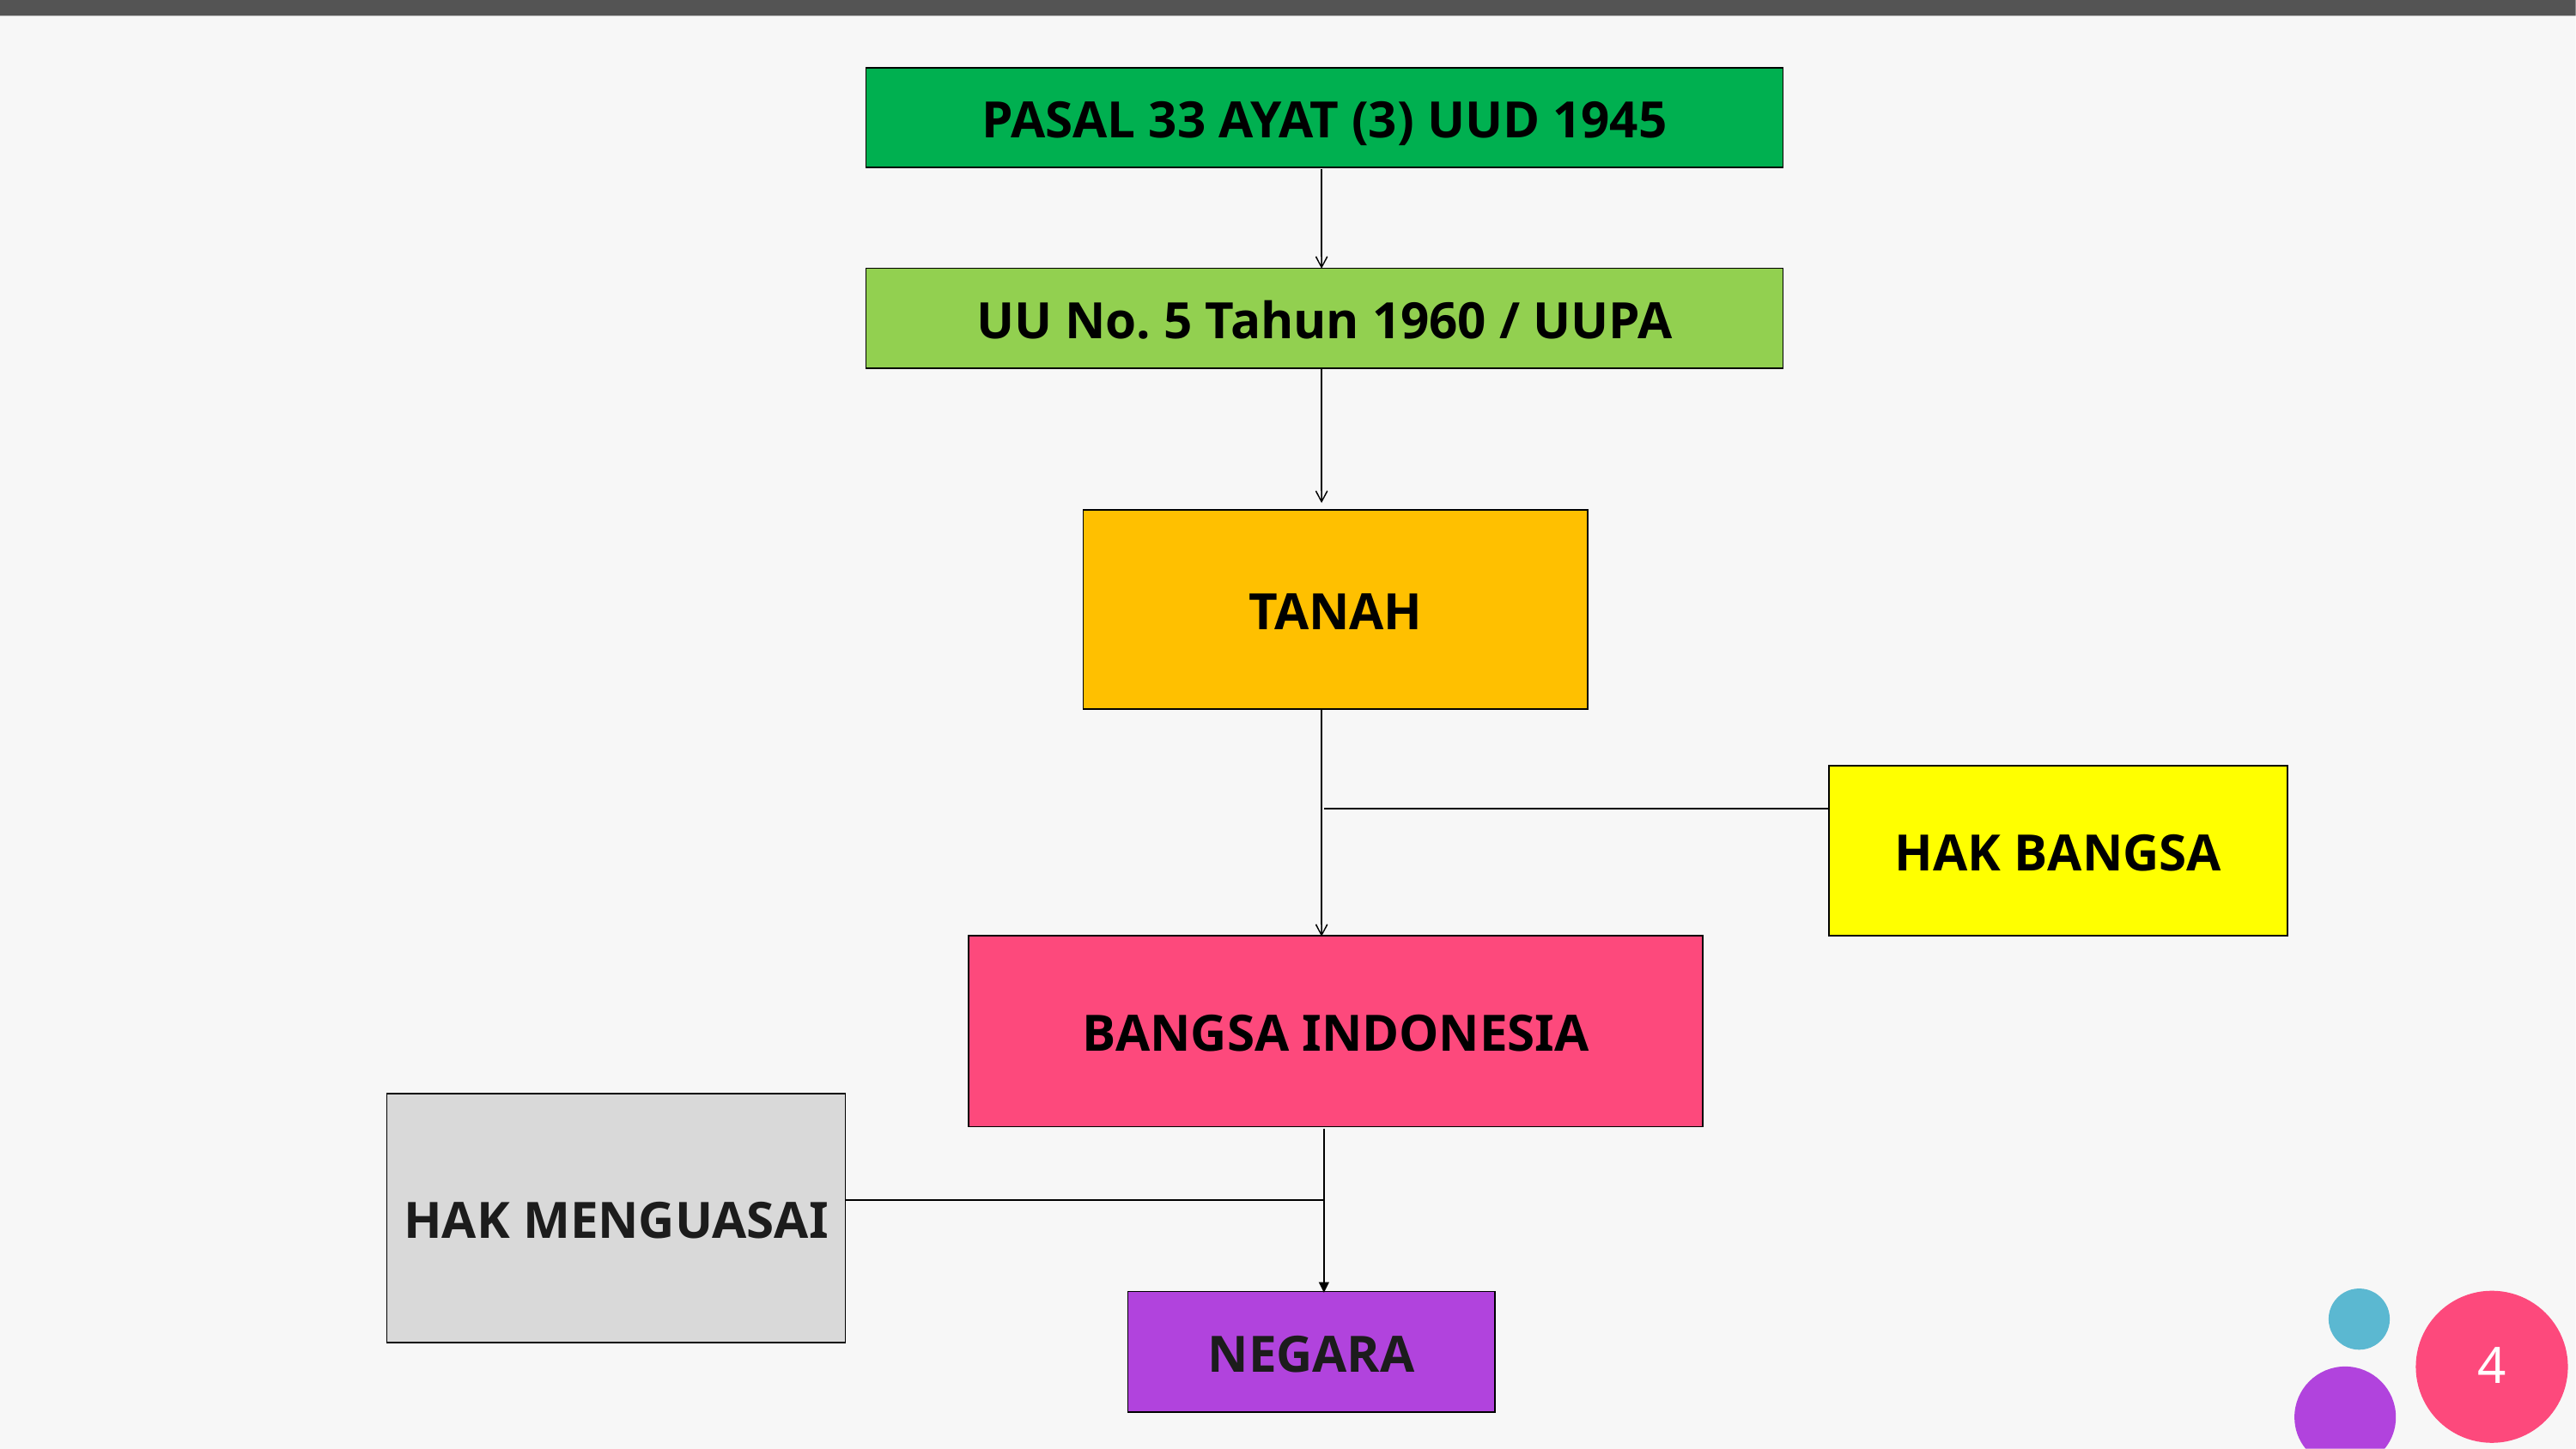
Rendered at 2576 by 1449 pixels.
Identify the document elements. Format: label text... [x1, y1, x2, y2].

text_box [386, 67, 2288, 1413]
slide_number 4 [2415, 1328, 2568, 1406]
